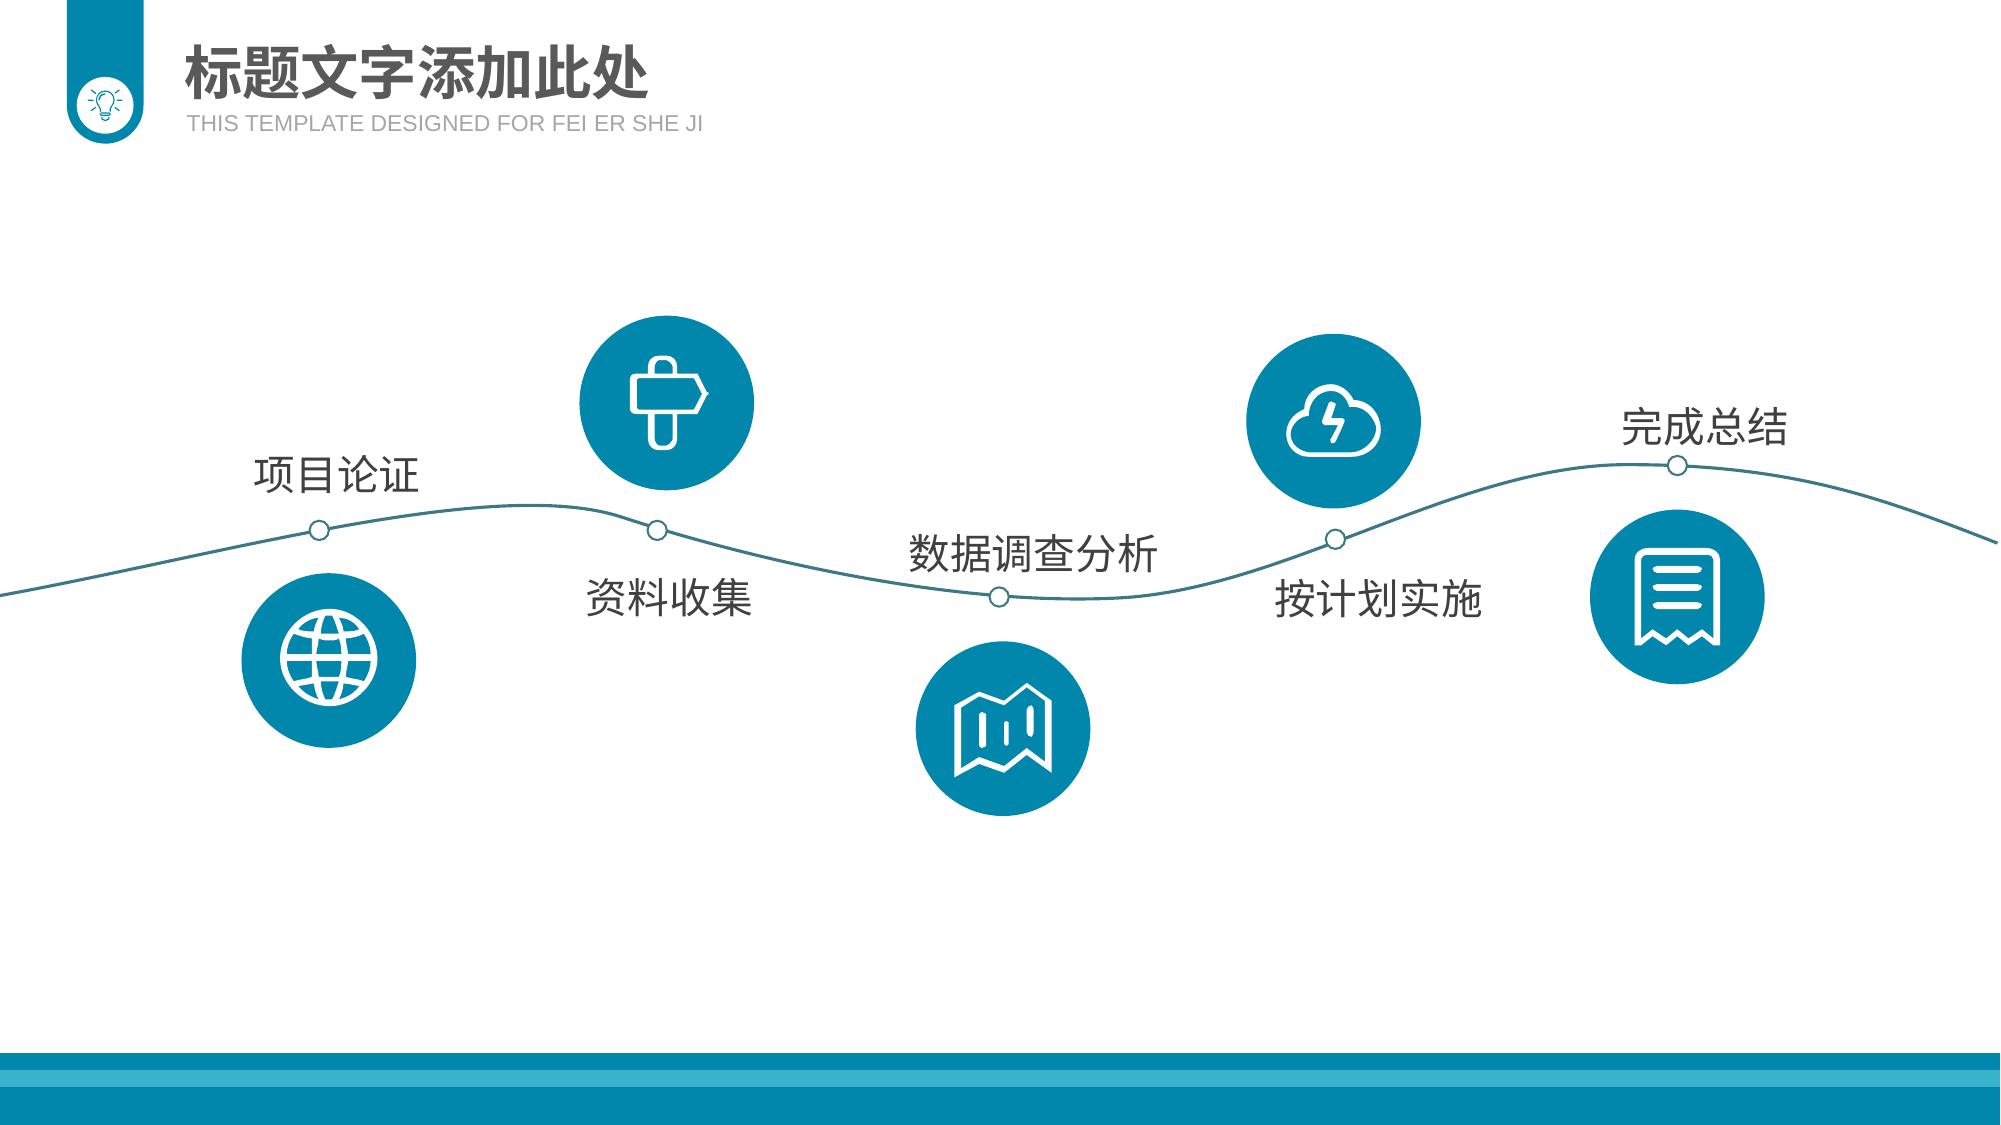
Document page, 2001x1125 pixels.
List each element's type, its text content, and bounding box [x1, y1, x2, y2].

text_box 完成总结 [1516, 393, 1894, 459]
text_box [75, 75, 135, 135]
text_box [646, 519, 668, 542]
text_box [915, 641, 1091, 816]
text_box [988, 586, 1010, 608]
text_box [65, 0, 145, 145]
text_box [900, 463, 1998, 601]
text_box [0, 1088, 2000, 1125]
text_box THIS TEMPLATE DESIGNED FOR FEI ER SHE JI [171, 100, 720, 143]
text_box 资料收集 [568, 564, 771, 630]
text_box [308, 519, 330, 542]
text_box 标题文字添加此处 [169, 28, 666, 114]
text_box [1246, 333, 1421, 509]
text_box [1589, 509, 1765, 685]
text_box 按计划实施 [1254, 565, 1503, 631]
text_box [579, 315, 755, 491]
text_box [241, 573, 417, 748]
text_box [0, 1069, 2000, 1088]
text_box [86, 88, 125, 123]
text_box [1666, 459, 1689, 477]
text_box [0, 1052, 2000, 1069]
text_box [1324, 528, 1347, 550]
text_box 项目论证 [235, 441, 439, 507]
text_box 数据调查分析 [890, 520, 1177, 585]
text_box [0, 504, 890, 597]
